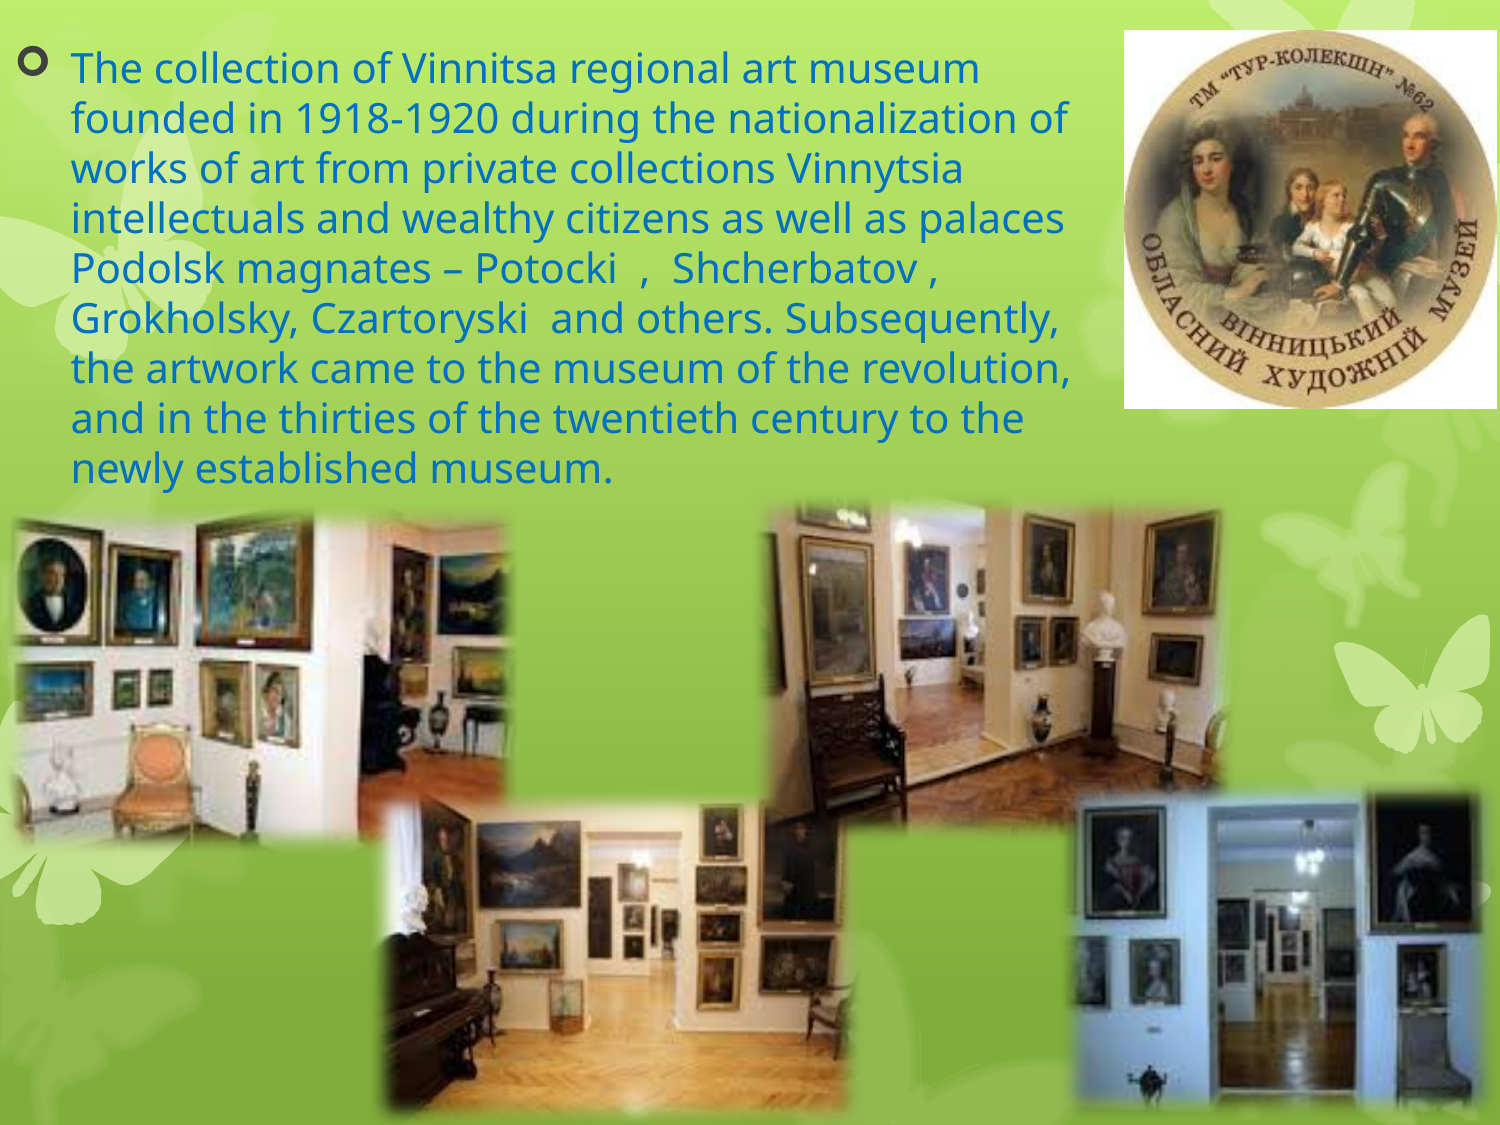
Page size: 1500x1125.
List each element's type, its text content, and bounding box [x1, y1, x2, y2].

picture [1, 491, 1500, 1125]
list The collection of Vinnitsa regional art museum founded in 1918-1920 during the nationalization of works of art from private collections Vinnytsia intellectuals and wealthy citizens as well as palaces Podolsk magnates – Potocki , Shcherbatov , Grokholsky, Czartoryski and others. Subsequently, the artwork came to the museum of the revolution, and in the thirties of the twentieth century to the newly established museum. [0, 0, 1134, 539]
picture [1124, 30, 1498, 410]
